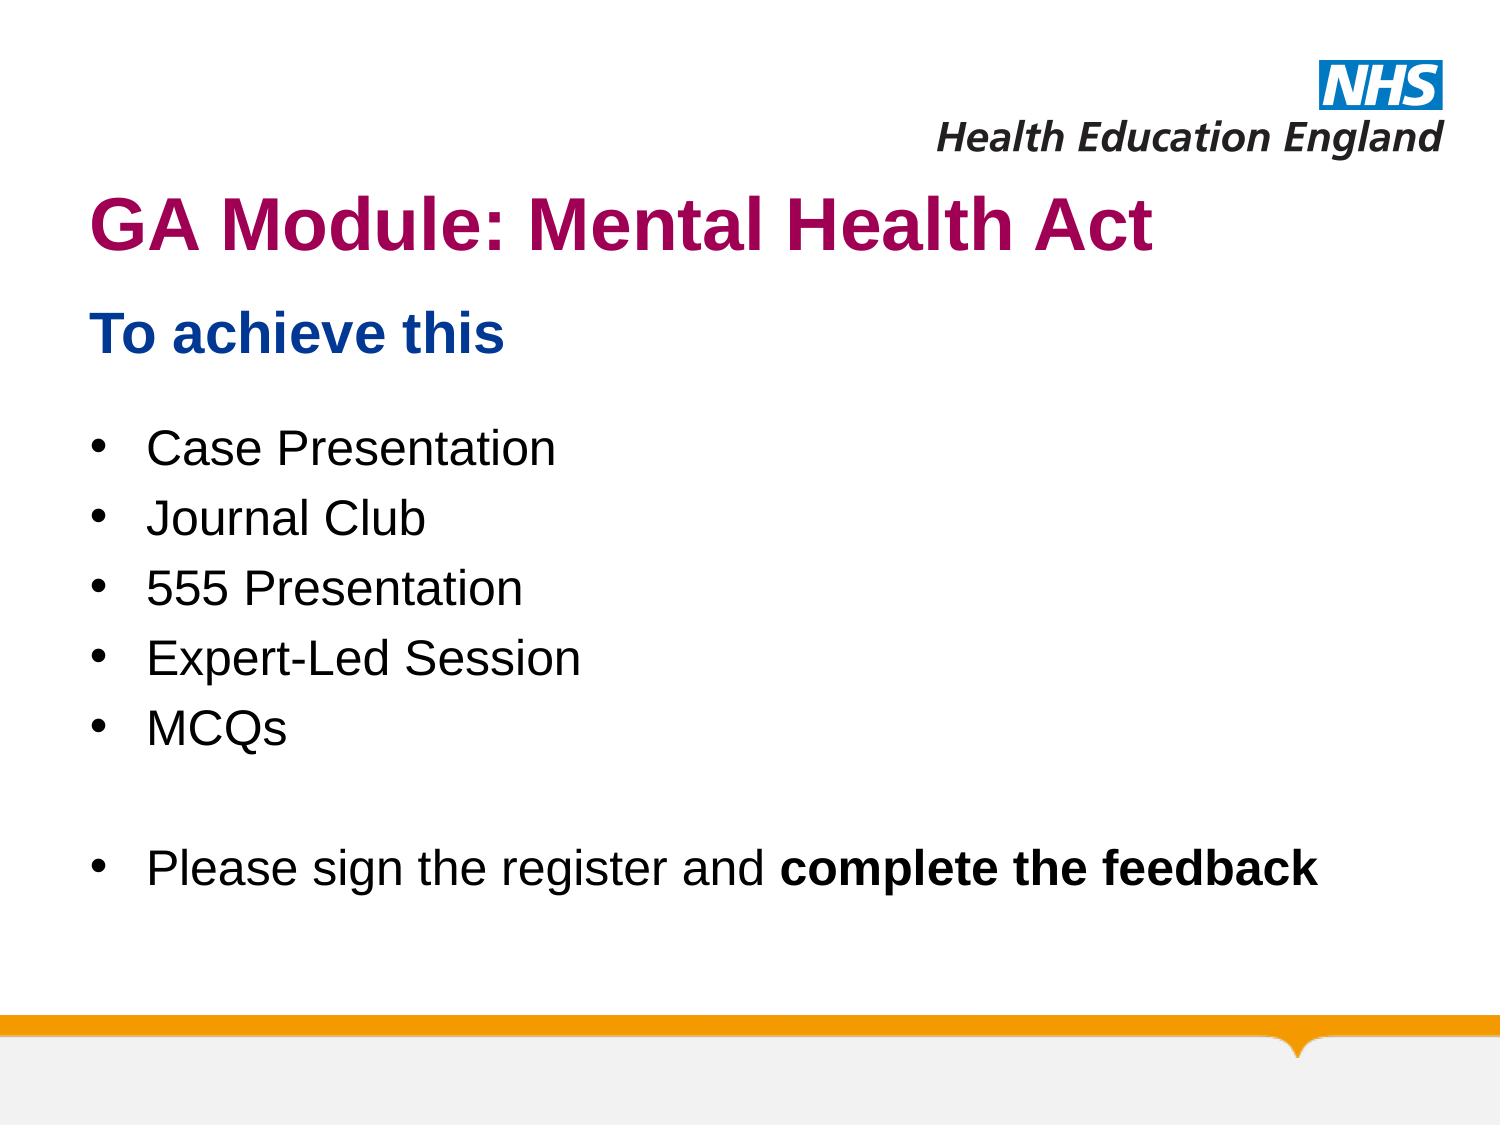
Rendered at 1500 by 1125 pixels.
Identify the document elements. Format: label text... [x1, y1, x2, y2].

list Case Presentation Journal Club 555 Presentation Expert-Led Session MCQs Please sign the register and complete the feedback [75, 407, 1361, 811]
picture [936, 59, 1445, 161]
title GA Module: Mental Health Act [75, 168, 1350, 280]
subtitle To achieve this [75, 288, 1125, 384]
